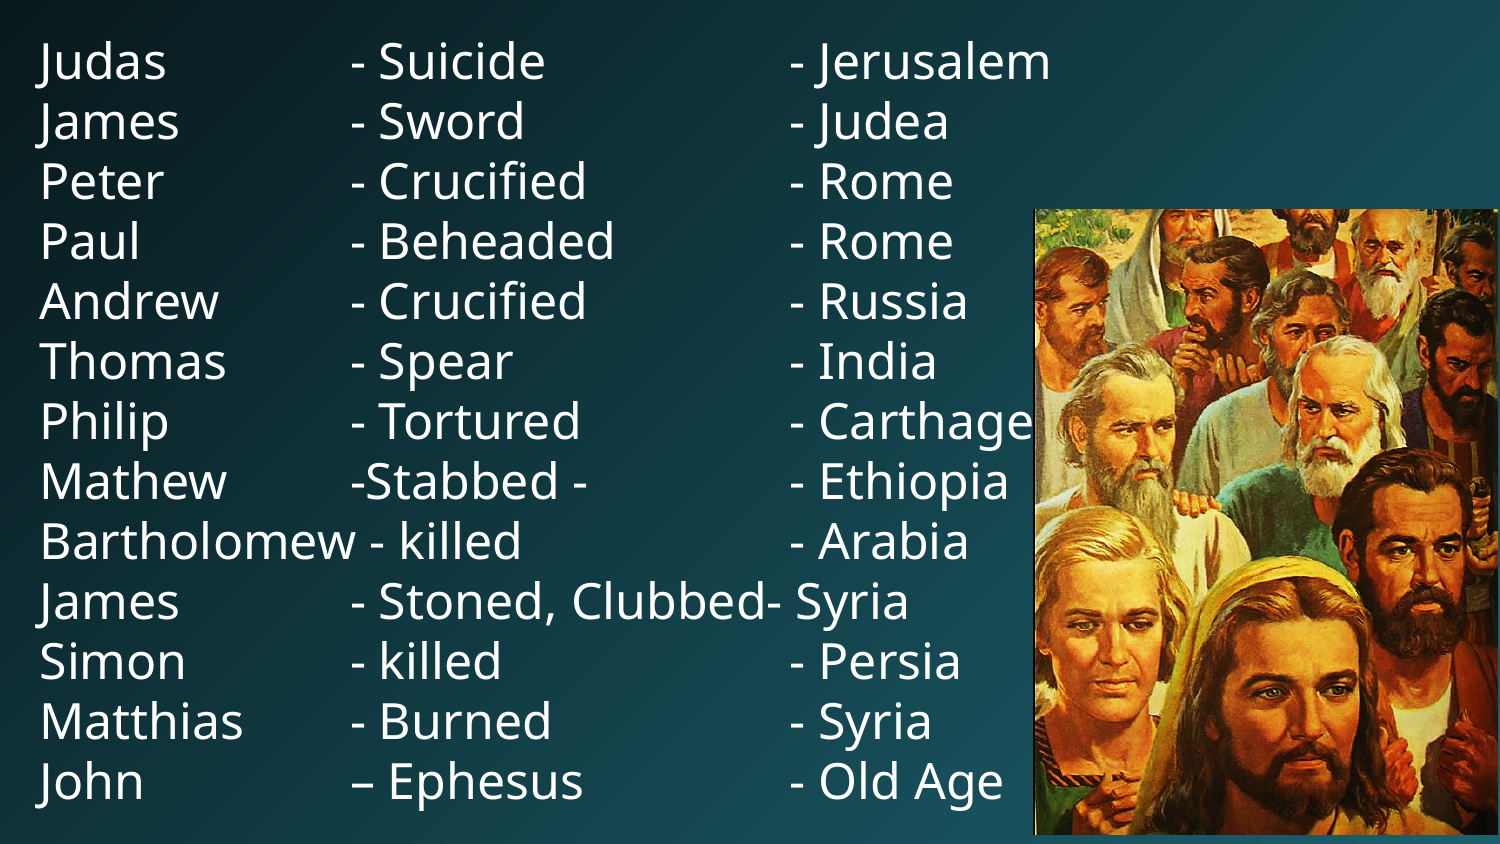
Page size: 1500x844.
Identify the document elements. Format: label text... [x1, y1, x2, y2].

text_box Judas - Suicide - Jerusalem James - Sword - Judea Peter - Crucified - Rome Paul - Beheaded - Rome Andrew - Crucified - Russia Thomas - Spear - India Philip - Tortured - Carthage Mathew -Stabbed - - Ethiopia Bartholomew - killed - Arabia James - Stoned, Clubbed- Syria Simon - killed - Persia Matthias - Burned - Syria John – Ephesus - Old Age [24, 21, 1150, 817]
picture [1032, 209, 1499, 836]
